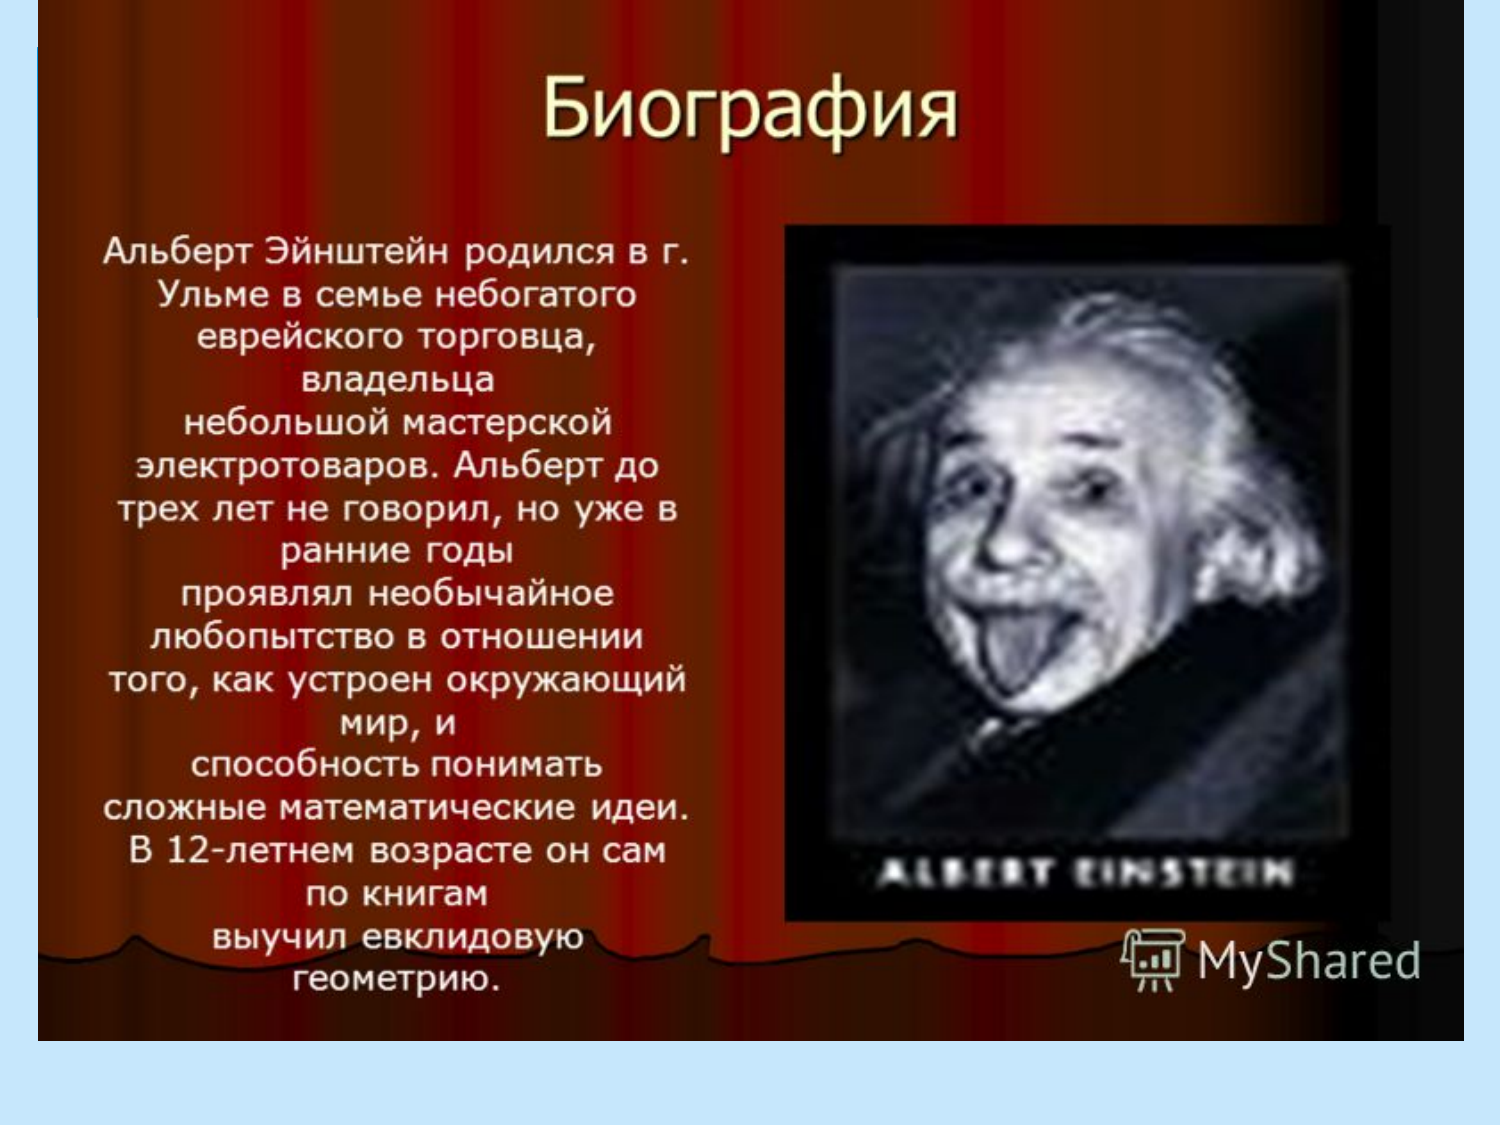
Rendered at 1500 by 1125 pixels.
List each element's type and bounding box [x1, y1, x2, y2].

picture [37, 0, 1464, 1041]
